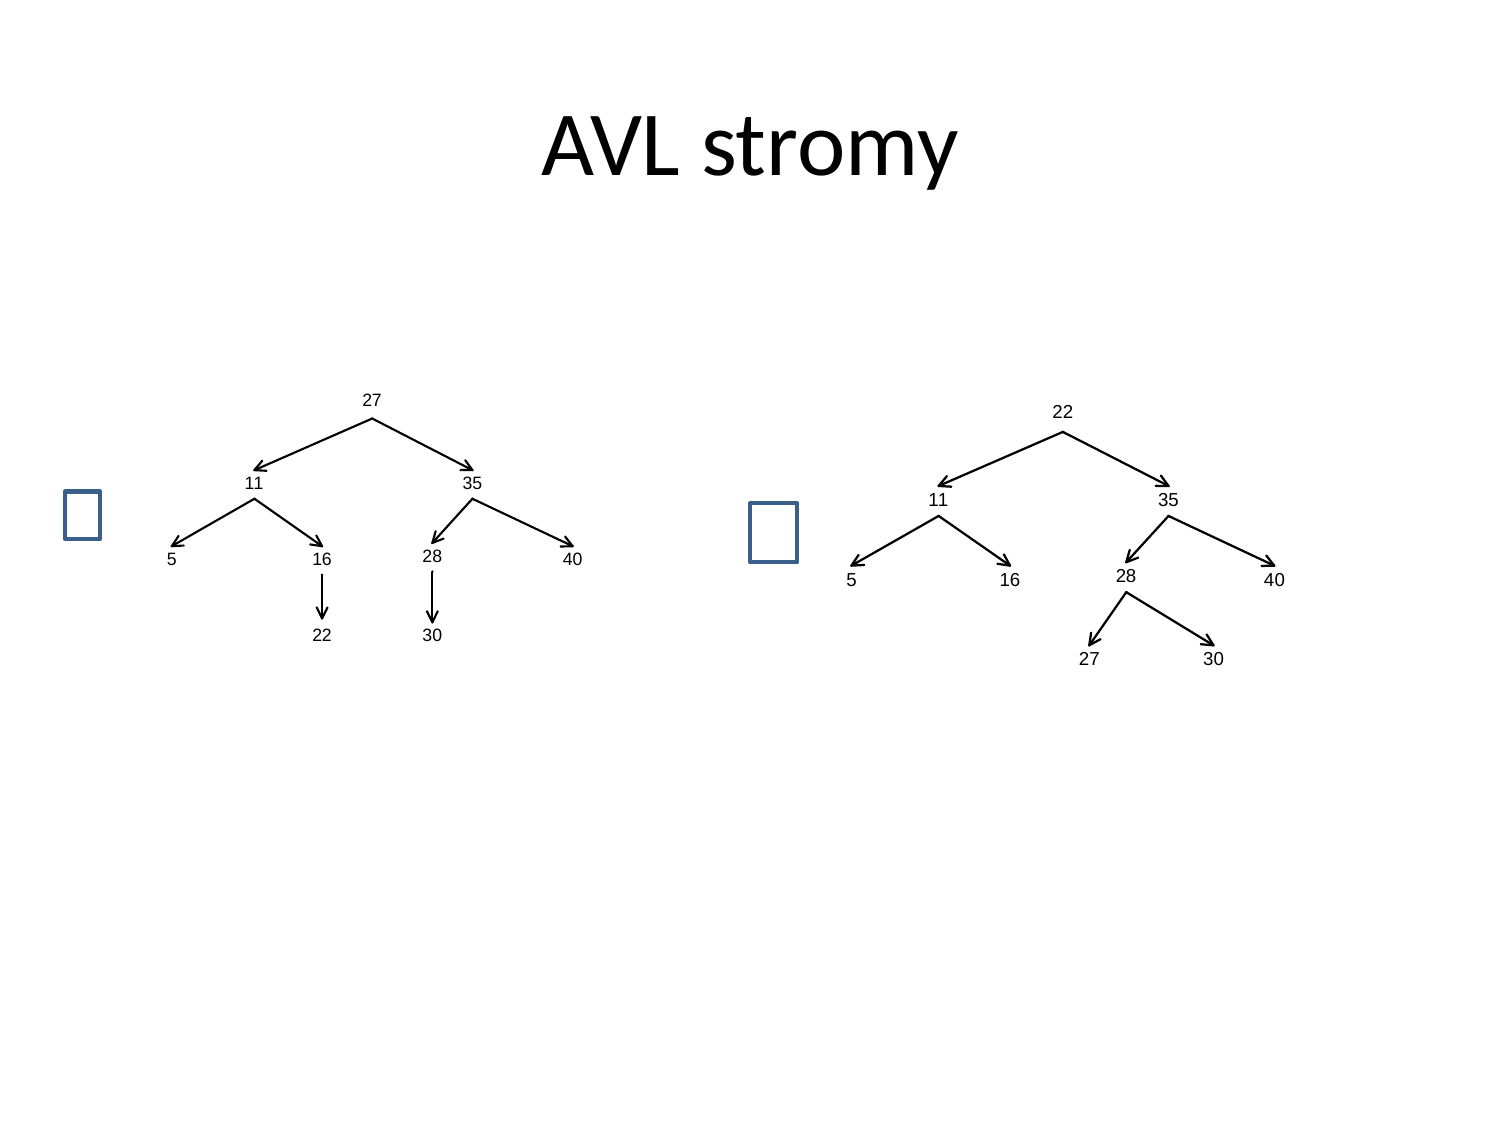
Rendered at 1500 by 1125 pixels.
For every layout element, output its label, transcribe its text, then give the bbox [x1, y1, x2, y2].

title AVL stromy [75, 45, 1425, 233]
text_box [63, 489, 71, 541]
text_box [748, 501, 756, 564]
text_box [761, 396, 1287, 674]
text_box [76, 385, 585, 650]
